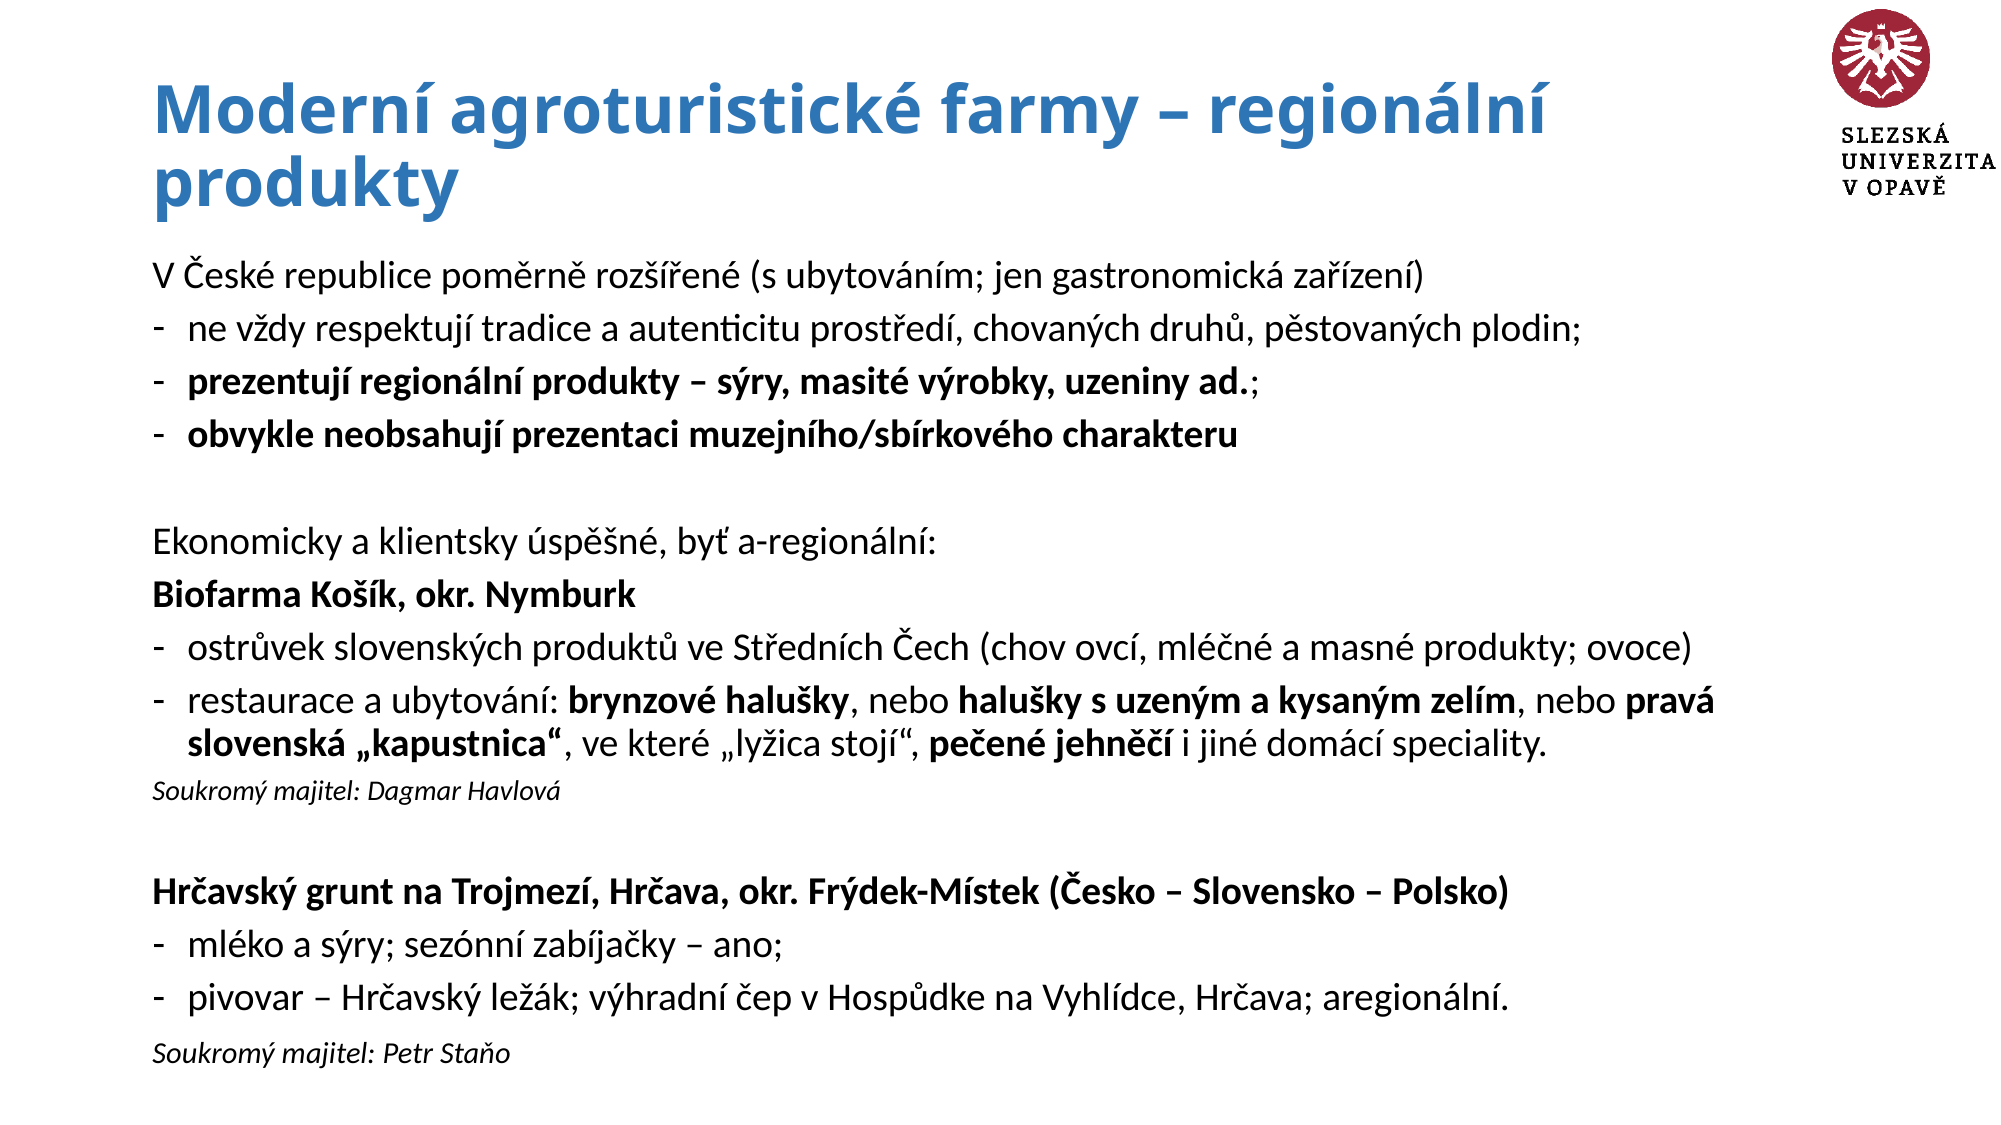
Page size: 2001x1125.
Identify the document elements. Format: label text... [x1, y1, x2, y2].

title Moderní agroturistické farmy – regionální produkty [137, 59, 1863, 237]
picture [1829, 9, 2000, 197]
list V České republice poměrně rozšířené (s ubytováním; jen gastronomická zařízení) ne vždy respektují tradice a autenticitu prostředí, chovaných druhů, pěstovaných plodin; prezentují regionální produkty – sýry, masité výrobky, uzeniny ad.; obvykle neobsahují prezentaci muzejního/sbírkového charakteru Ekonomicky a klientsky úspěšné, byť a-regionální: Biofarma Košík, okr. Nymburk ostrůvek slovenských produktů ve Středních Čech (chov ovcí, mléčné a masné produkty; ovoce) restaurace a ubytování: brynzové halušky, nebo halušky s uzeným a kysaným zelím, nebo pravá slovenská „kapustnica“, ve které „lyžica stojí“, pečené jehněčí i jiné domácí speciality. Soukromý majitel: Dagmar Havlová Hrčavský grunt na Trojmezí, Hrčava, okr. Frýdek-Místek (Česko – Slovensko – Polsko) mléko a sýry; sezónní zabíjačky – ano; pivovar – Hrčavský ležák; výhradní čep v Hospůdke na Vyhlídce, Hrčava; aregionální. Soukromý majitel: Petr Staňo [137, 246, 1863, 1085]
